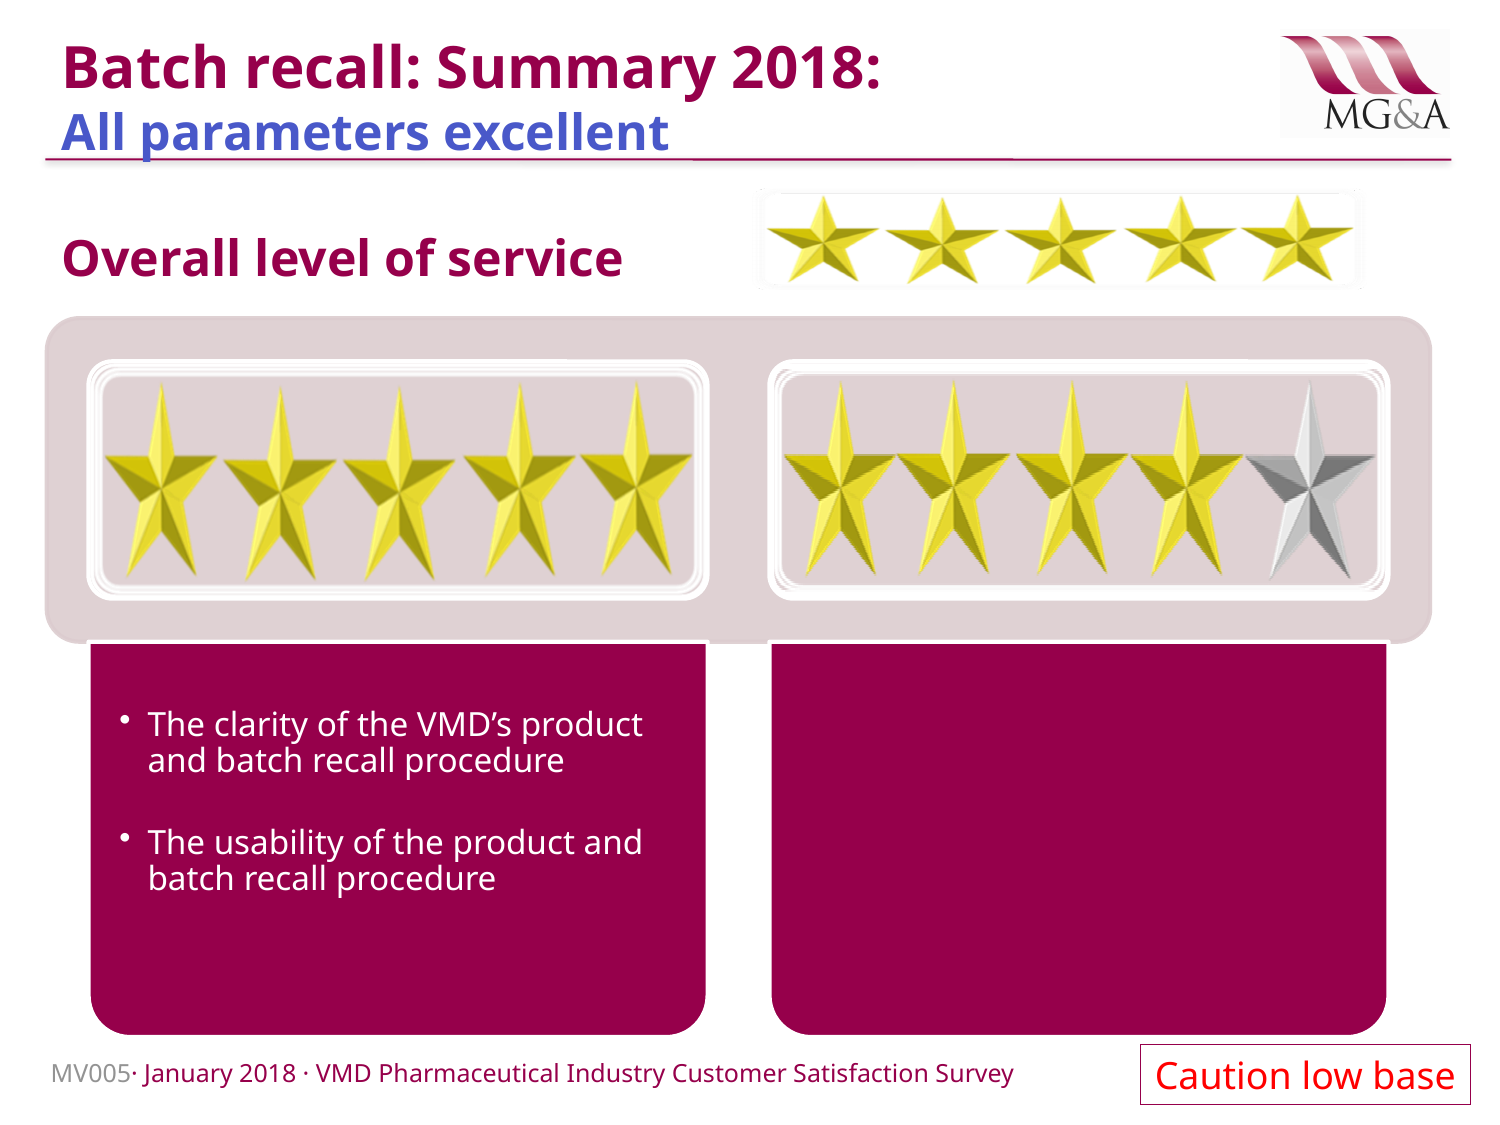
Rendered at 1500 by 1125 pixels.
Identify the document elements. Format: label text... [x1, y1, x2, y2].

title Batch recall: Summary 2018: All parameters excellent [46, 23, 1307, 139]
text_box [747, 184, 1372, 295]
text_box Overall level of service [46, 218, 683, 294]
text_box Caution low base [1140, 1044, 1471, 1105]
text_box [46, 317, 1431, 1038]
picture [1307, 29, 1450, 138]
